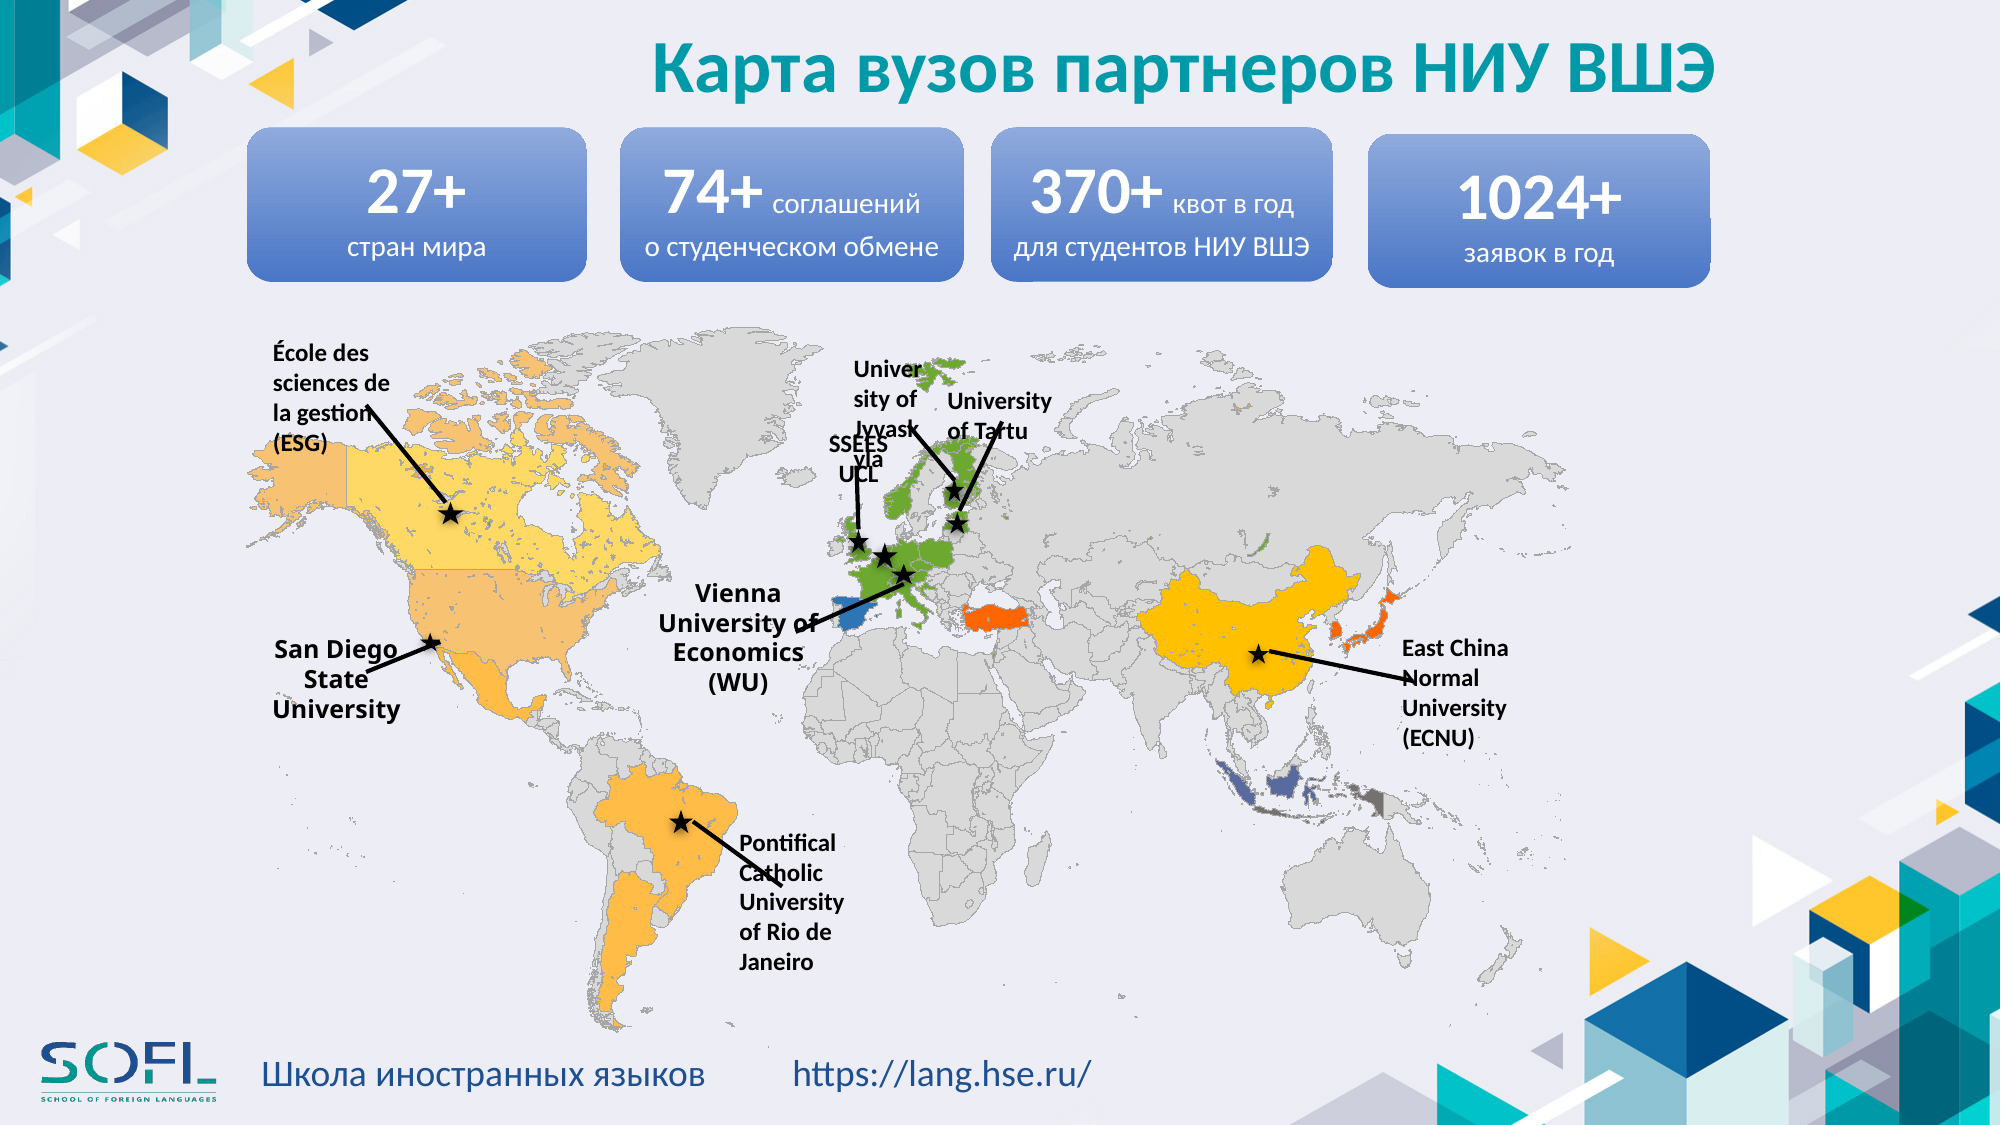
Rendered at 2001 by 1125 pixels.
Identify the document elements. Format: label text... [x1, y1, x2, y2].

text_box 74+ соглашений о студенческом обмене [620, 127, 964, 282]
text_box 27+ стран мира [246, 127, 588, 282]
text_box https://lang.hse.ru/ [777, 1048, 1107, 1102]
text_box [246, 327, 1571, 1048]
text_box 1024+ заявок в год [1367, 133, 1711, 289]
text_box 370+ квот в год для студентов НИУ ВШЭ [991, 127, 1333, 282]
text_box Школа иностранных языков [247, 1048, 776, 1102]
picture [0, 0, 2000, 1125]
title Карта вузов партнеров НИУ ВШЭ [275, 0, 2000, 142]
